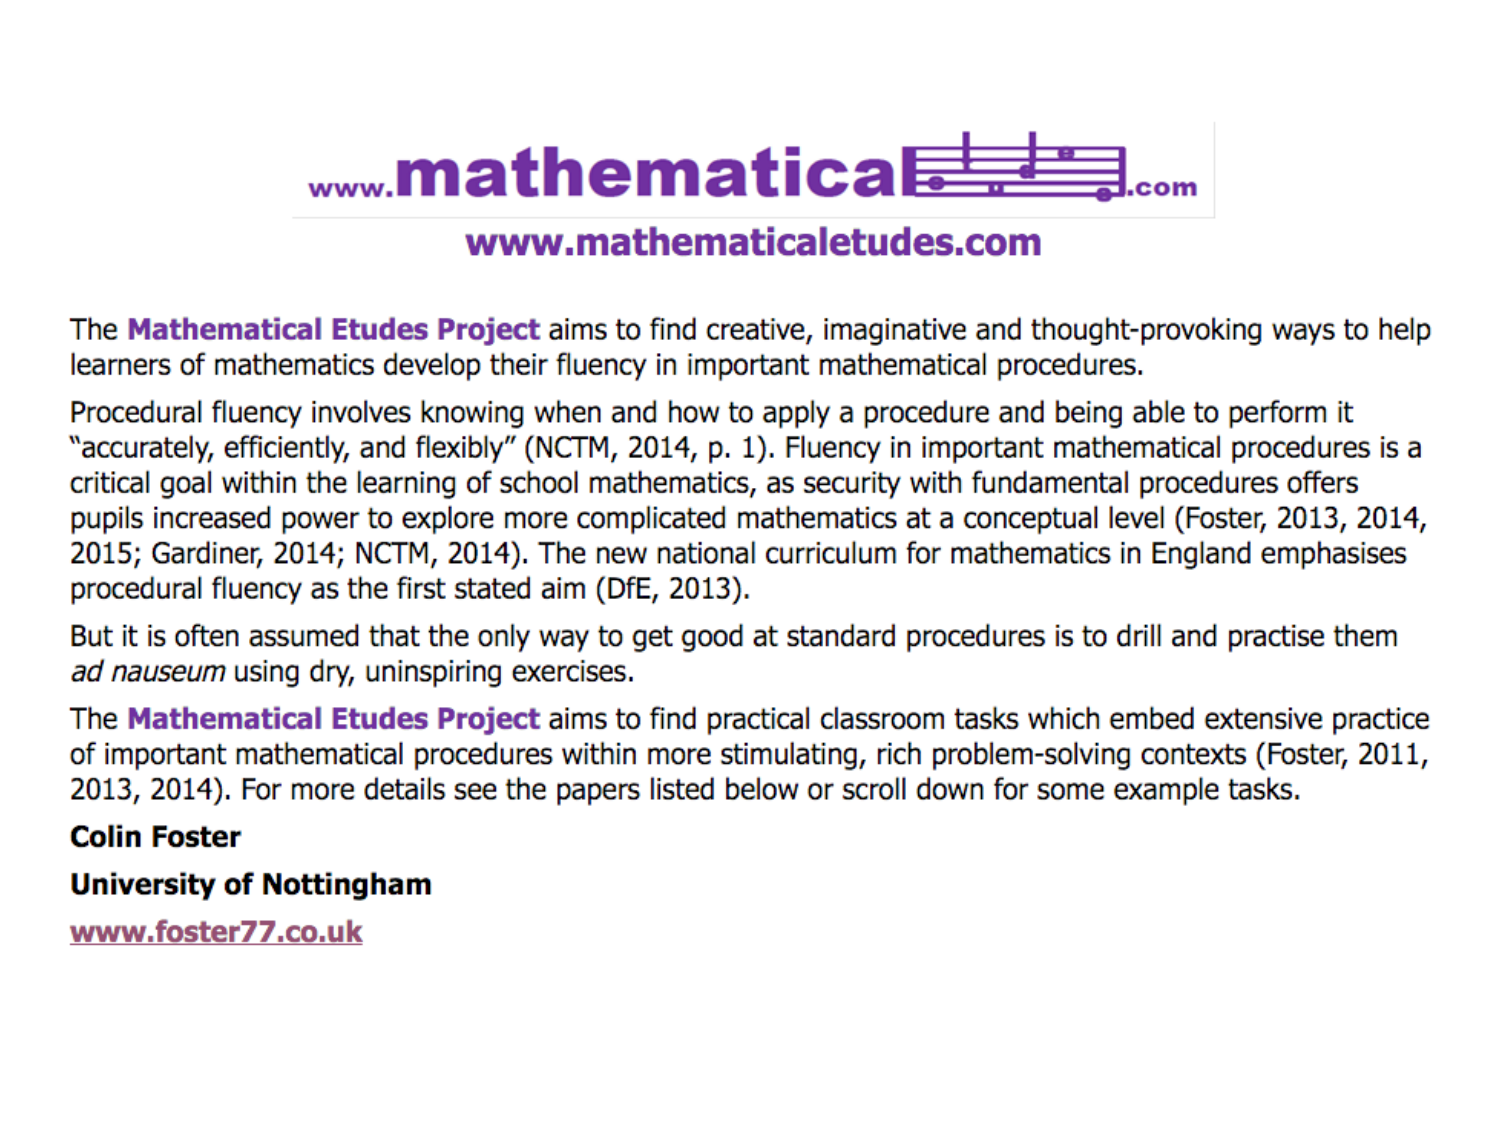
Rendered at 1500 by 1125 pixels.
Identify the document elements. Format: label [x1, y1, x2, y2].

picture [61, 113, 1444, 977]
